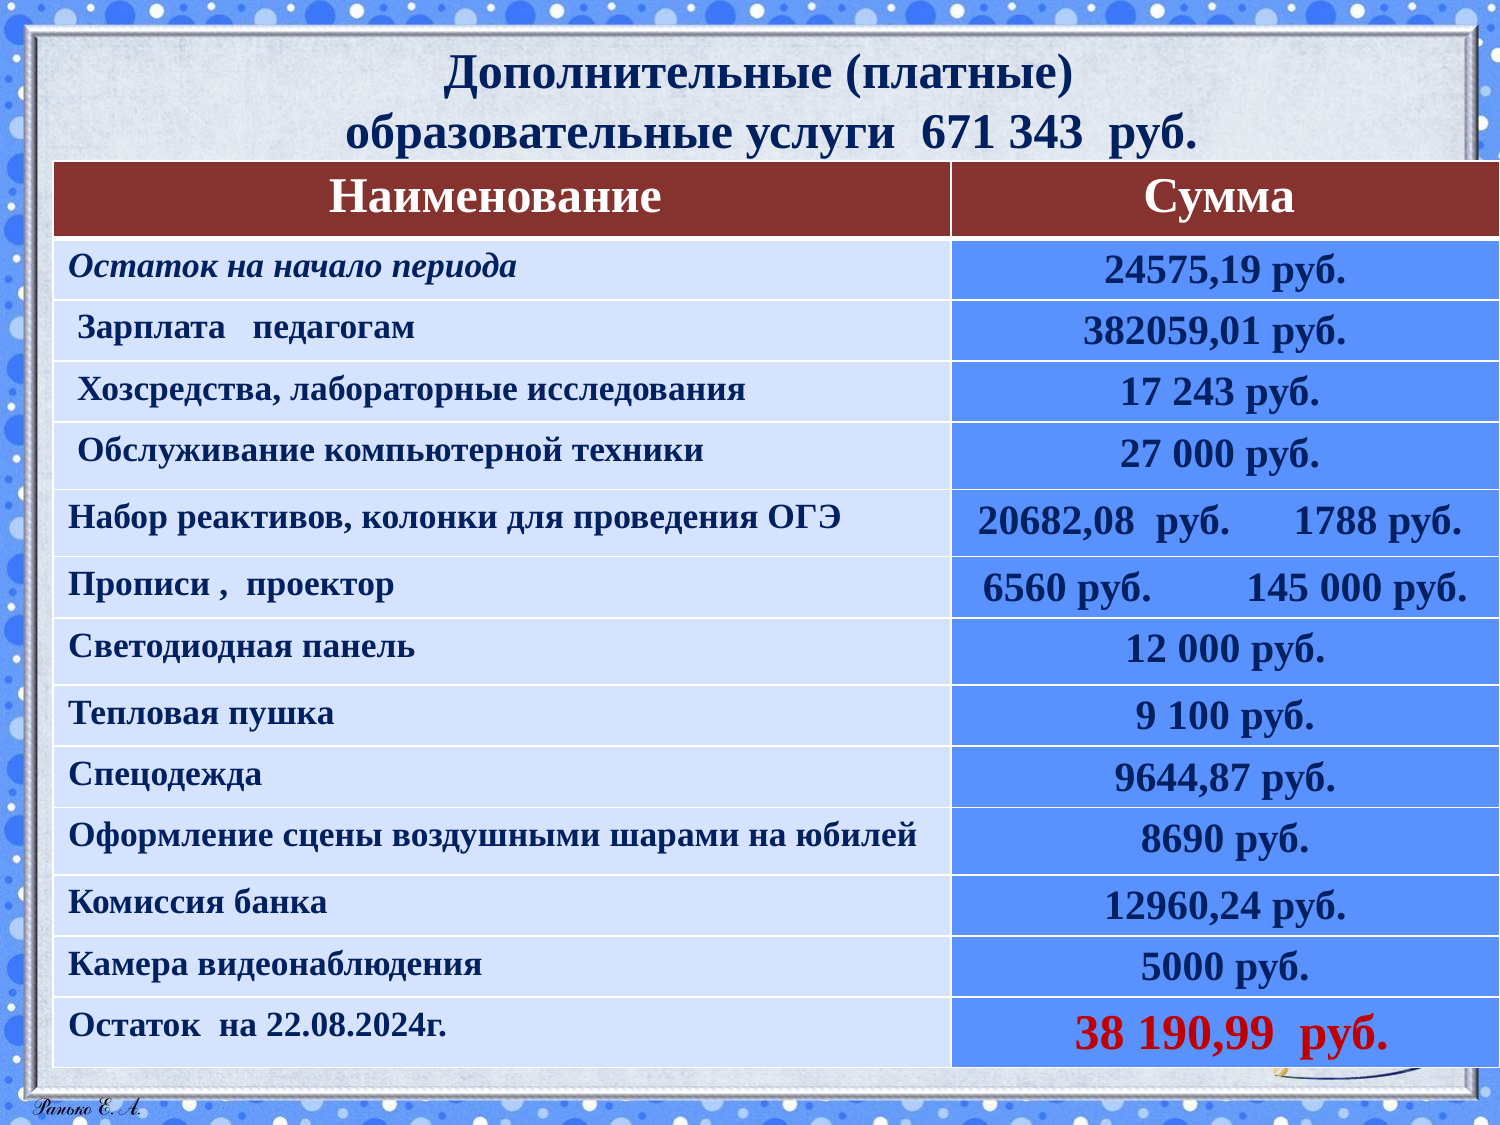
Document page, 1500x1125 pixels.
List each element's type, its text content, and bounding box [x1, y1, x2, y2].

text_box Дополнительные (платные) образовательные услуги 671 343 руб. [76, 30, 1454, 226]
table_cell 8690 руб. [952, 808, 1499, 874]
table_cell 20682,08 руб. 1788 руб. [952, 490, 1499, 556]
table_cell Прописи , проектор [54, 557, 950, 617]
table_cell 17 243 руб. [952, 362, 1499, 421]
table_cell 382059,01 руб. [952, 301, 1499, 360]
table_cell Оформление сцены воздушными шарами на юбилей [54, 808, 950, 874]
table_cell Обслуживание компьютерной техники [54, 423, 950, 489]
table_header Наименование [54, 162, 950, 236]
table_cell Комиссия банка [54, 876, 950, 935]
table_cell Спецодежда [54, 747, 950, 807]
picture [0, 0, 1500, 1125]
table_cell Зарплата педагогам [54, 301, 950, 360]
table_cell 12960,24 руб. [952, 876, 1499, 935]
table_cell 9 100 руб. [952, 686, 1499, 745]
table_cell Хозсредства, лабораторные исследования [54, 362, 950, 421]
table_cell Тепловая пушка [54, 686, 950, 745]
table_header Сумма [952, 162, 1499, 236]
table_cell 6560 руб. 145 000 руб. [952, 557, 1499, 617]
table_cell 5000 руб. [952, 937, 1499, 996]
table_cell 27 000 руб. [952, 423, 1499, 489]
table_cell 9644,87 руб. [952, 747, 1499, 807]
table_cell 38 190,99 руб. [952, 998, 1499, 1067]
table_cell Светодиодная панель [54, 619, 950, 684]
table_cell Камера видеонаблюдения [54, 937, 950, 996]
table_cell 24575,19 руб. [952, 241, 1499, 299]
table_cell Остаток на 22.08.2024г. [54, 998, 950, 1067]
table_cell Остаток на начало периода [54, 241, 950, 299]
table_cell 12 000 руб. [952, 619, 1499, 684]
table_cell Набор реактивов, колонки для проведения ОГЭ [54, 490, 950, 556]
